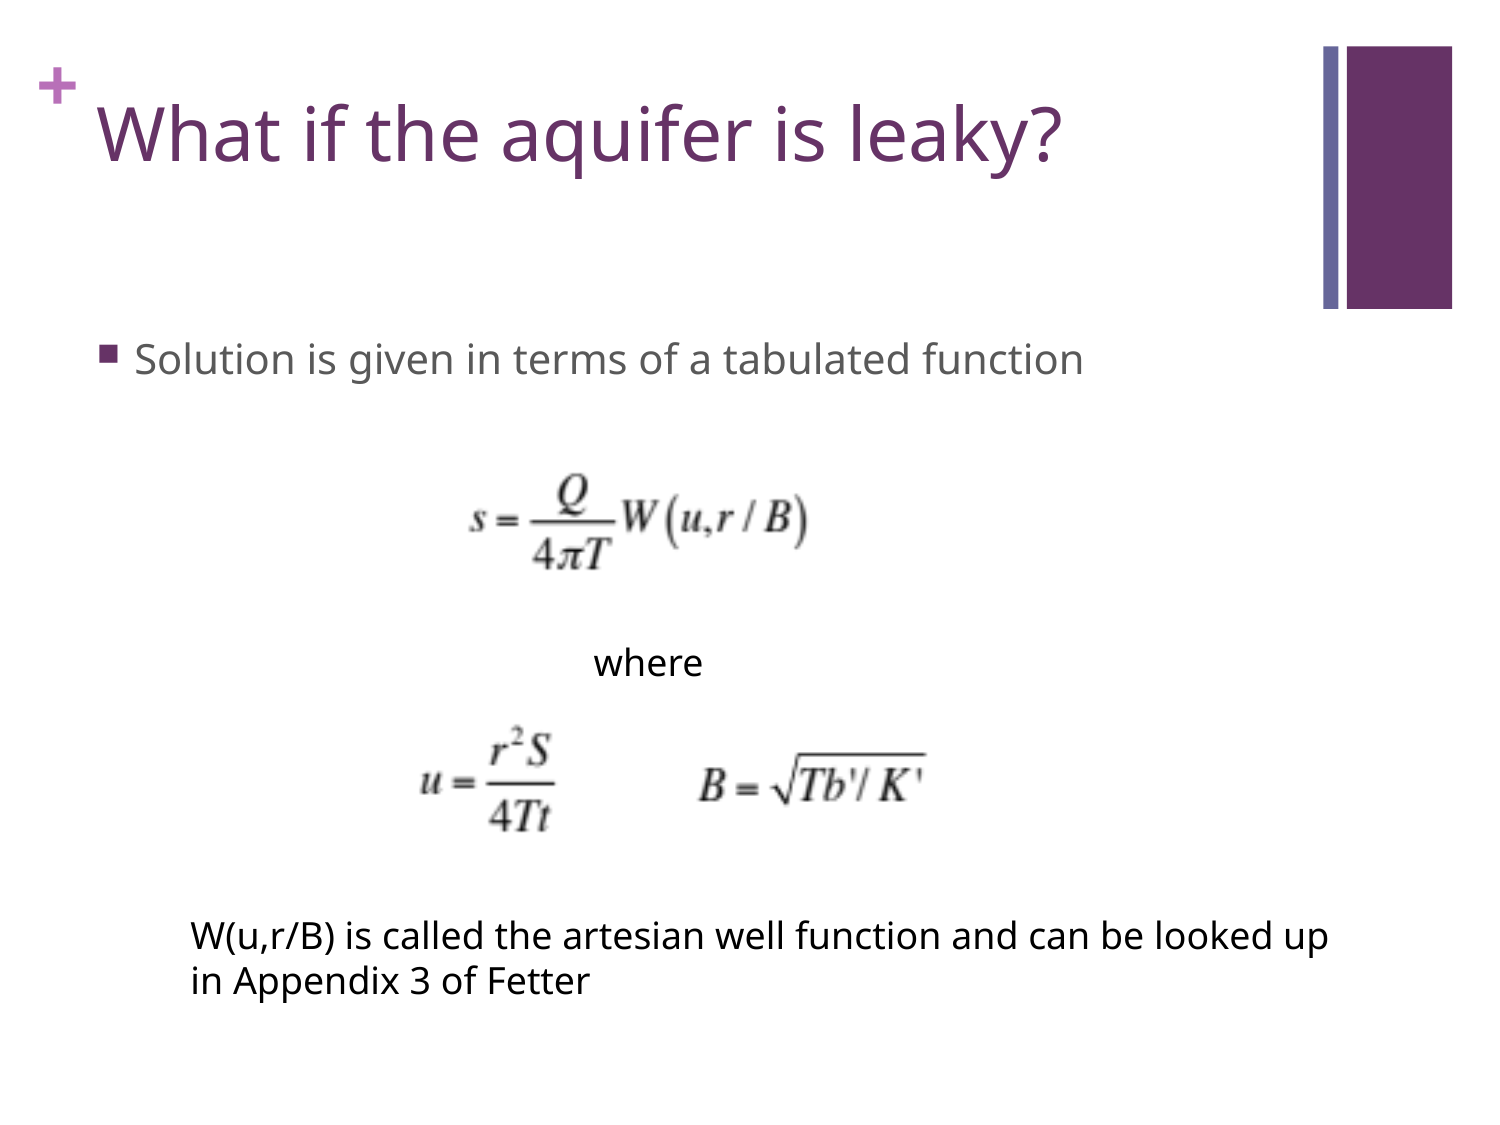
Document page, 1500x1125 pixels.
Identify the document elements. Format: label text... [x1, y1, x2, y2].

title What if the aquifer is leaky? [81, 79, 1322, 263]
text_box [463, 459, 812, 574]
text_box W(u,r/B) is called the artesian well function and can be looked up in Appendix 3 of Fetter [175, 904, 1356, 1010]
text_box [414, 717, 562, 836]
text_box where [578, 631, 719, 692]
list Solution is given in terms of a tabulated function [81, 324, 1322, 1005]
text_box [692, 744, 931, 808]
